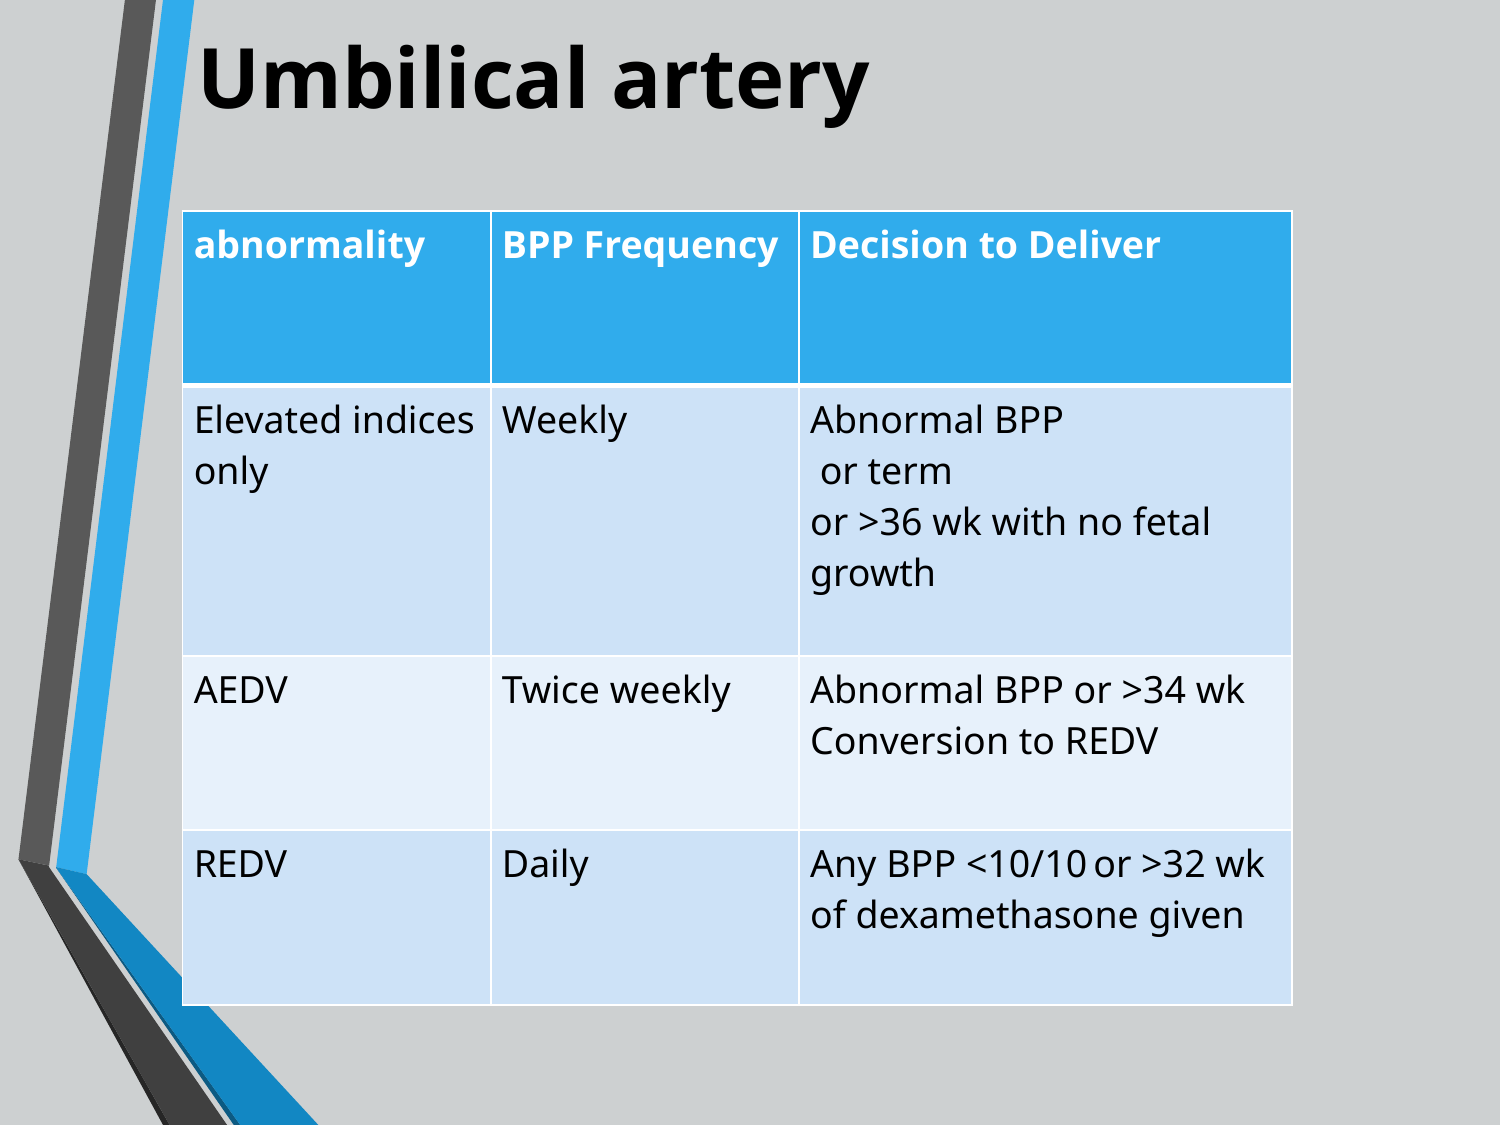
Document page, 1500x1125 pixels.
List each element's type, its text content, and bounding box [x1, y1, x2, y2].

table_header BPP Frequency [492, 212, 798, 383]
table_cell Any BPP <10/10 or >32 wk of dexamethasone given [800, 831, 1291, 1004]
table_cell Twice weekly [492, 657, 798, 829]
table_cell Weekly [492, 388, 798, 655]
table_cell AEDV [183, 657, 490, 829]
table_cell Abnormal BPP or >34 wk Conversion to REDV [800, 657, 1291, 829]
table_cell Abnormal BPP or term or >36 wk with no fetal growth [800, 388, 1291, 655]
title Umbilical artery [182, 16, 1416, 134]
table_header abnormality [183, 212, 490, 383]
table_header Decision to Deliver [800, 212, 1291, 383]
table_cell Daily [492, 831, 798, 1004]
table_cell REDV [183, 831, 490, 1004]
table_cell Elevated indices only [183, 388, 490, 655]
